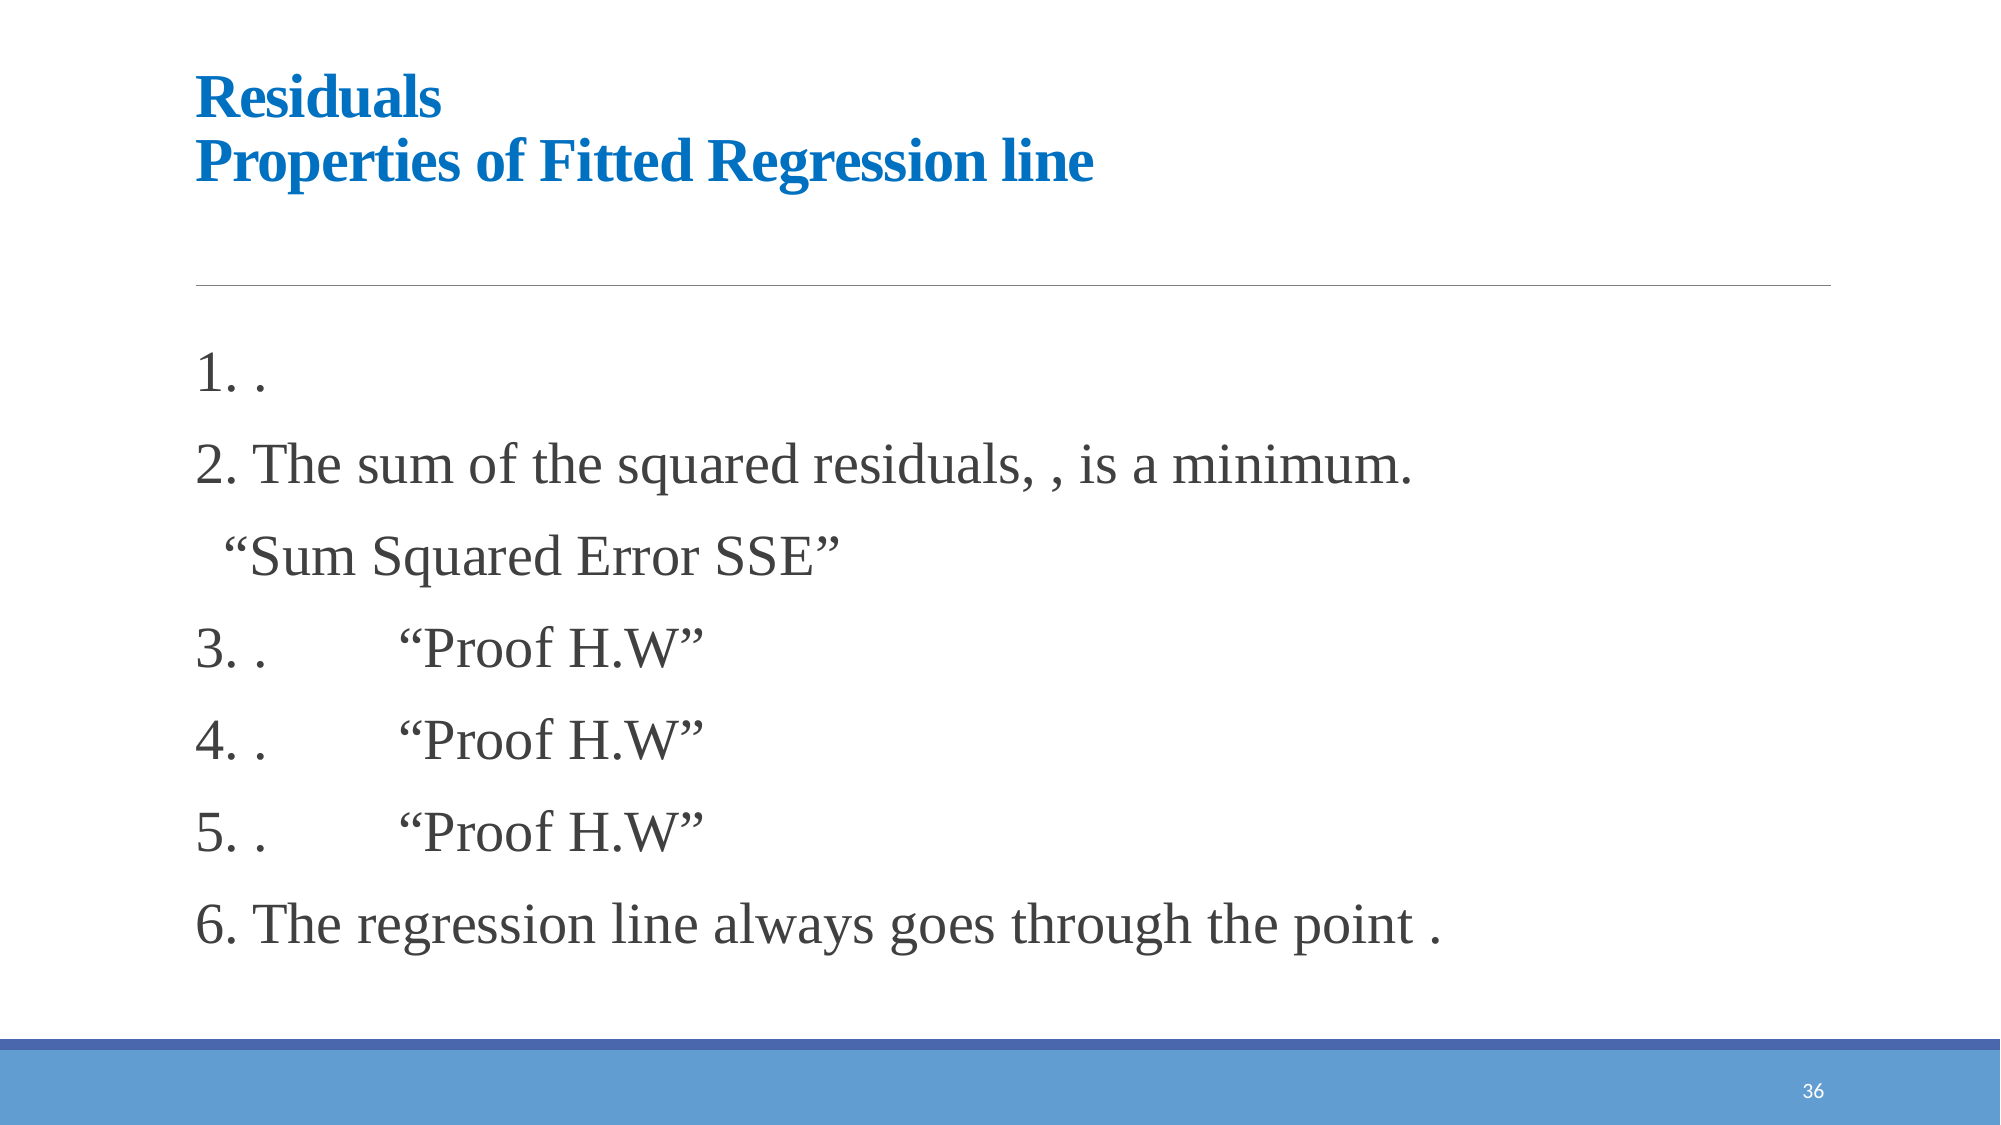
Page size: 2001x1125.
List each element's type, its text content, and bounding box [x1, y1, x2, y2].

title Residuals Properties of Fitted Regression line [180, 47, 1830, 202]
slide_number 36 [1624, 1059, 1840, 1120]
